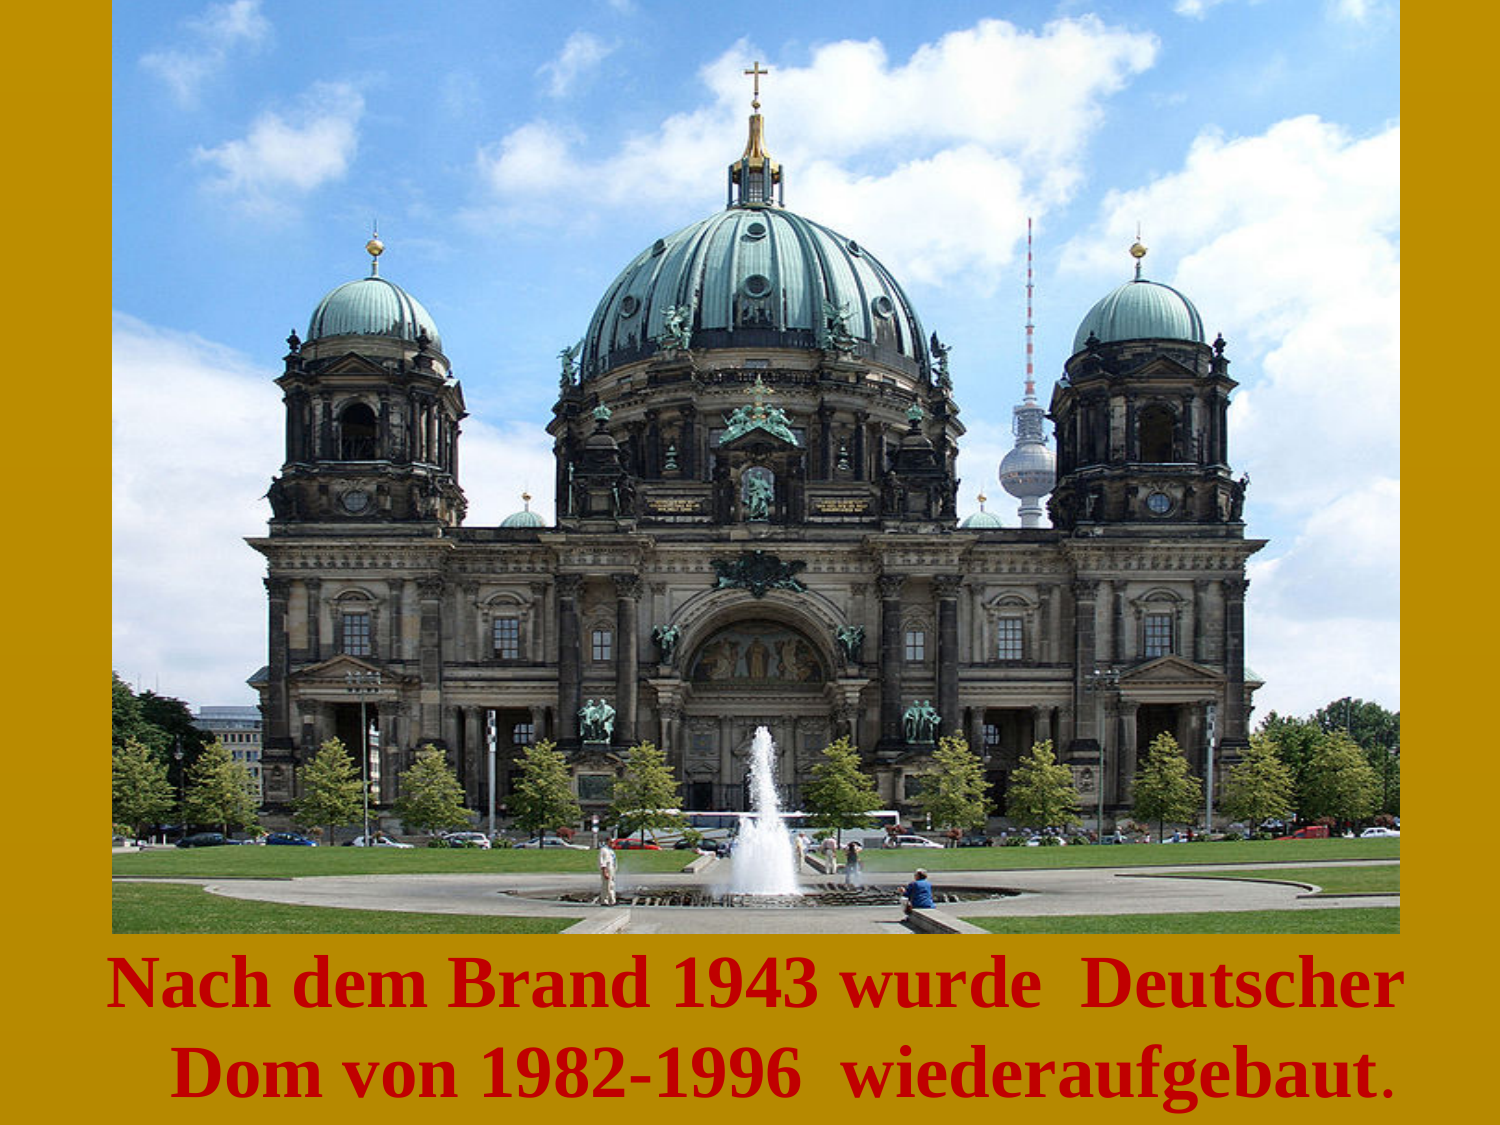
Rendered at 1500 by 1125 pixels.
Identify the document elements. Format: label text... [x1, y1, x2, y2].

list Nach dem Brand 1943 wurde Deutscher Dom von 1982-1996 wiederaufgebaut. [0, 924, 1500, 1125]
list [111, 0, 1401, 934]
